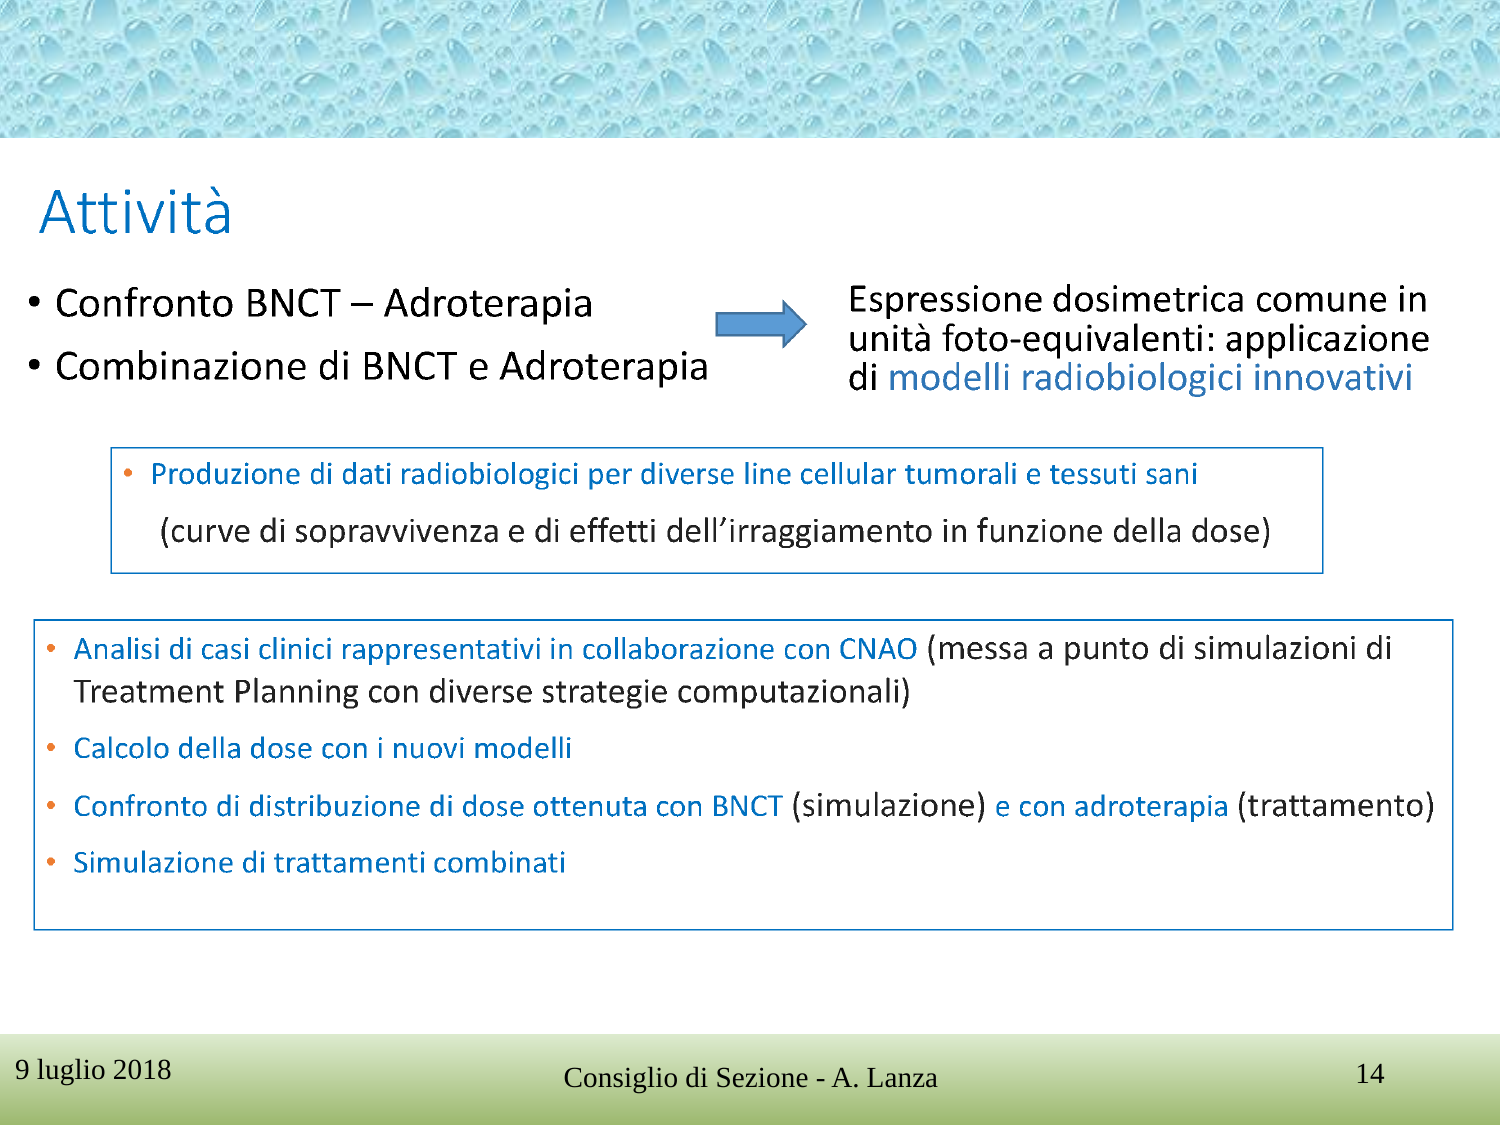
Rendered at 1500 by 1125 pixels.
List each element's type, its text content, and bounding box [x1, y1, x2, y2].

text_box [0, 1033, 1500, 1125]
slide_number 14 [1340, 1046, 1436, 1125]
picture [0, 140, 1500, 985]
text_box [0, 0, 1500, 139]
footer Consiglio di Sezione - A. Lanza [513, 1050, 989, 1110]
slide_number 9 luglio 2018 [0, 1042, 351, 1103]
